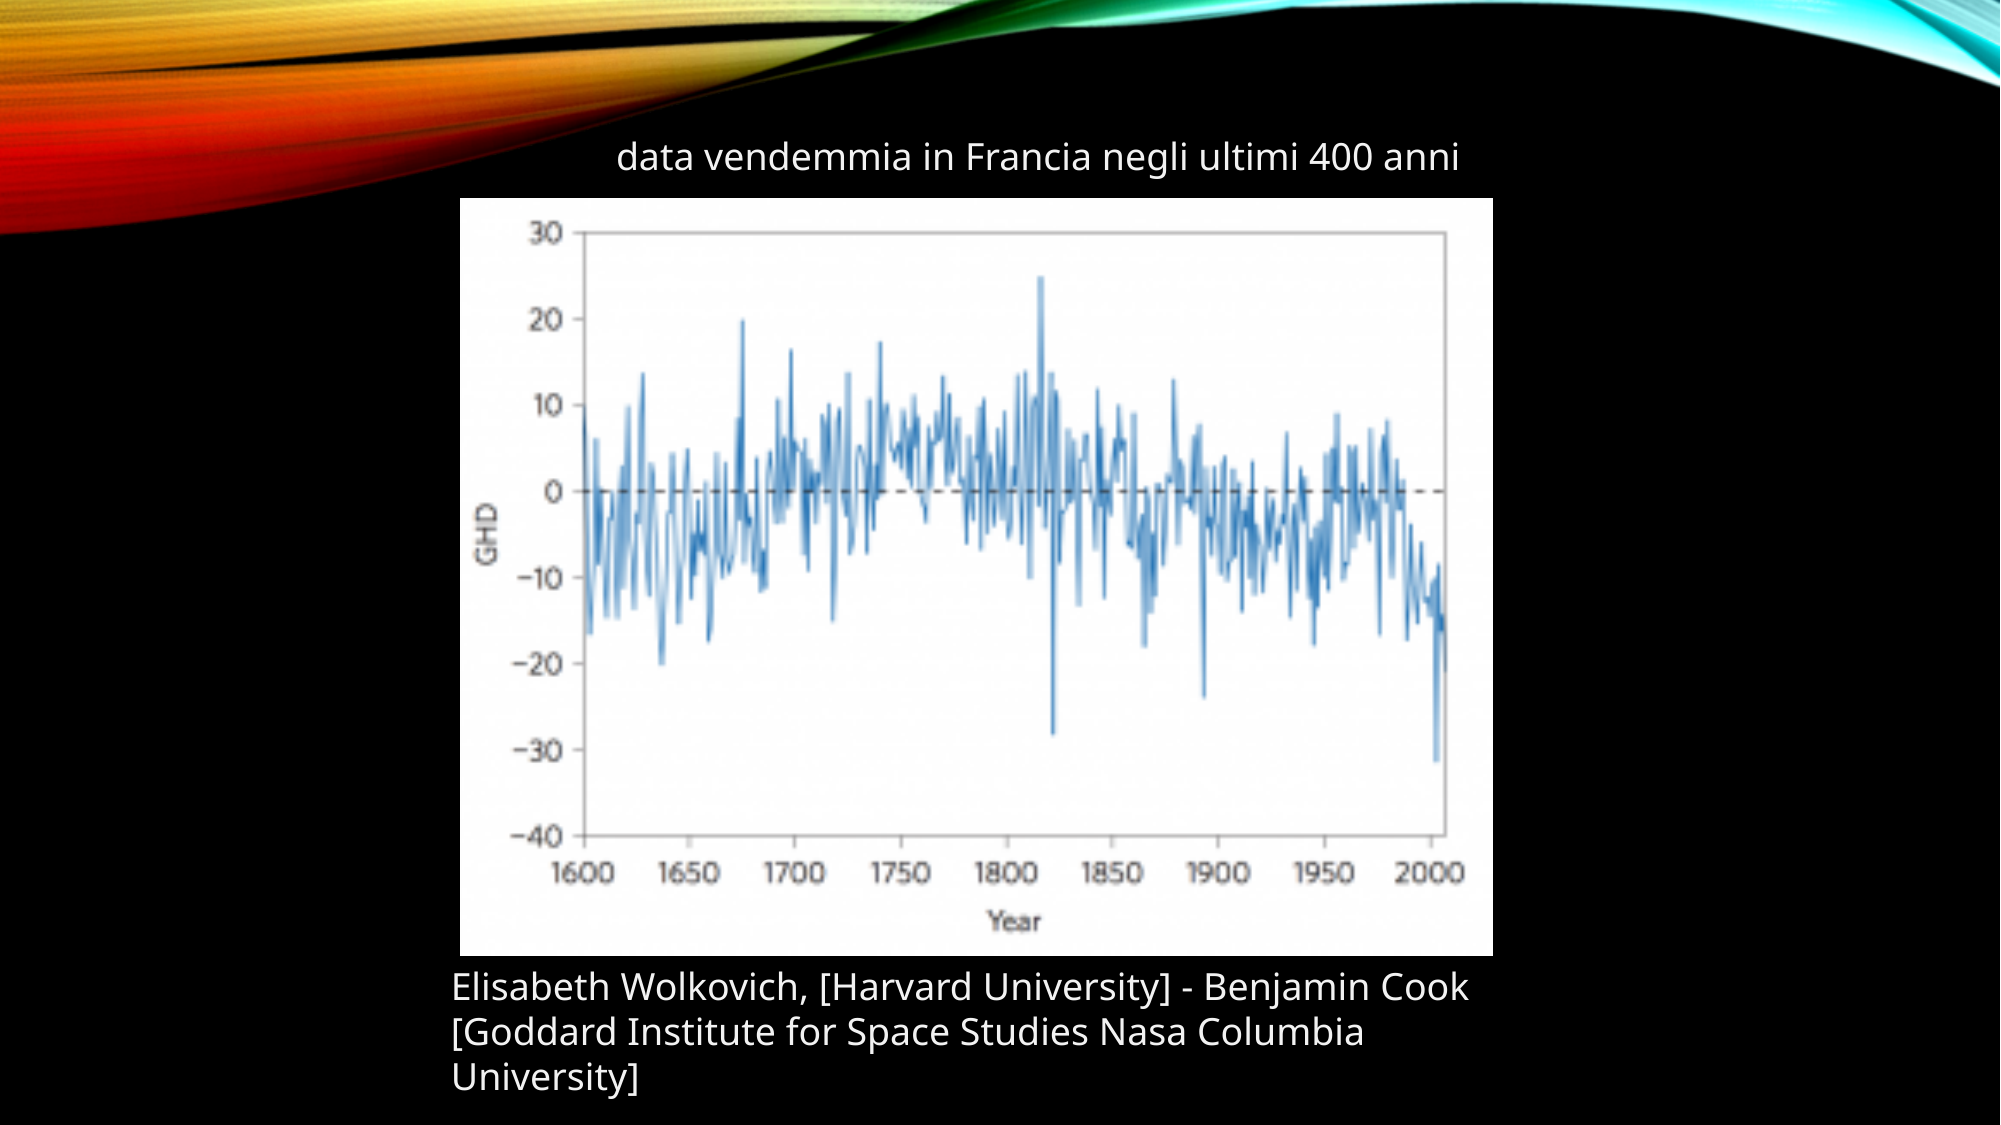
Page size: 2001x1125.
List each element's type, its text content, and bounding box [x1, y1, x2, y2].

text_box data vendemmia in Francia negli ultimi 400 anni [601, 125, 1602, 186]
text_box Elisabeth Wolkovich, [Harvard University] - Benjamin Cook [Goddard Institute for Space Studies Nasa Columbia University] [436, 955, 1517, 1106]
title [474, 125, 1888, 338]
picture [0, 0, 2000, 956]
